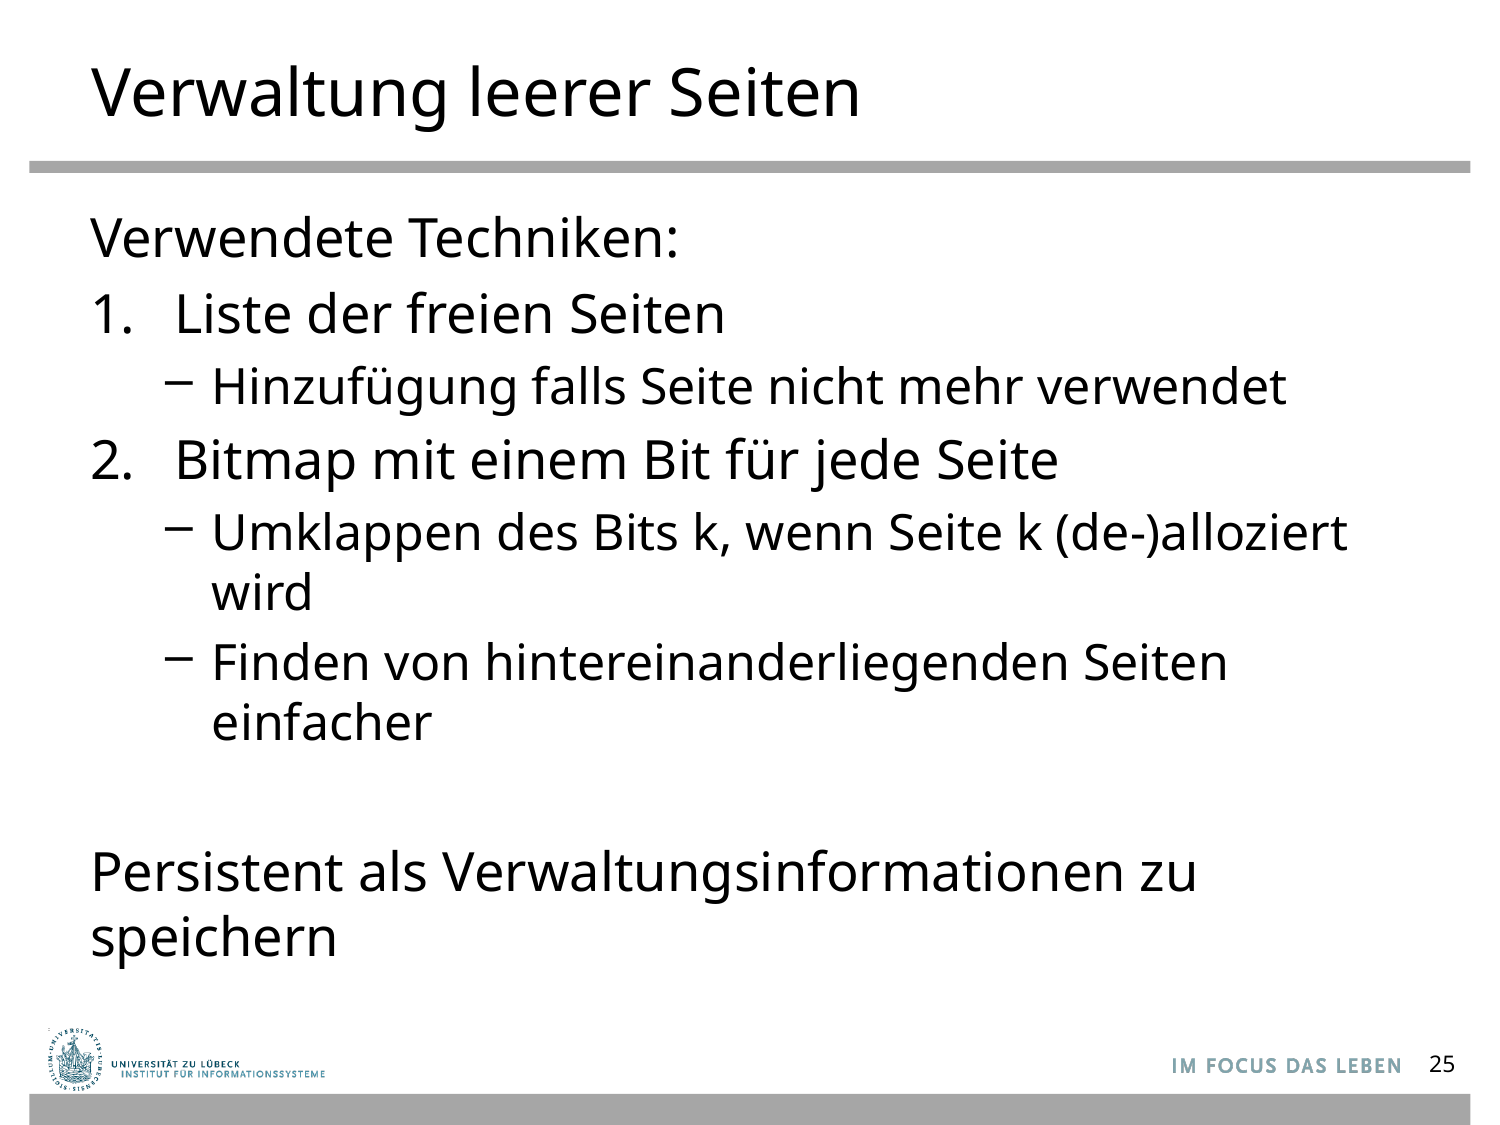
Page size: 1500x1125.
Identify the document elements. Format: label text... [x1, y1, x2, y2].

picture [1173, 1058, 1305, 1073]
slide_number 25 [1305, 1050, 1471, 1083]
list Verwendete Techniken: Liste der freien Seiten Hinzufügung falls Seite nicht mehr verwendet Bitmap mit einem Bit für jede Seite Umklappen des Bits k, wenn Seite k (de-)alloziert wird Finden von hintereinanderliegenden Seiten einfacher Persistent als Verwaltungsinformationen zu speichern [75, 196, 1425, 1012]
title Verwaltung leerer Seiten [76, 42, 1427, 126]
